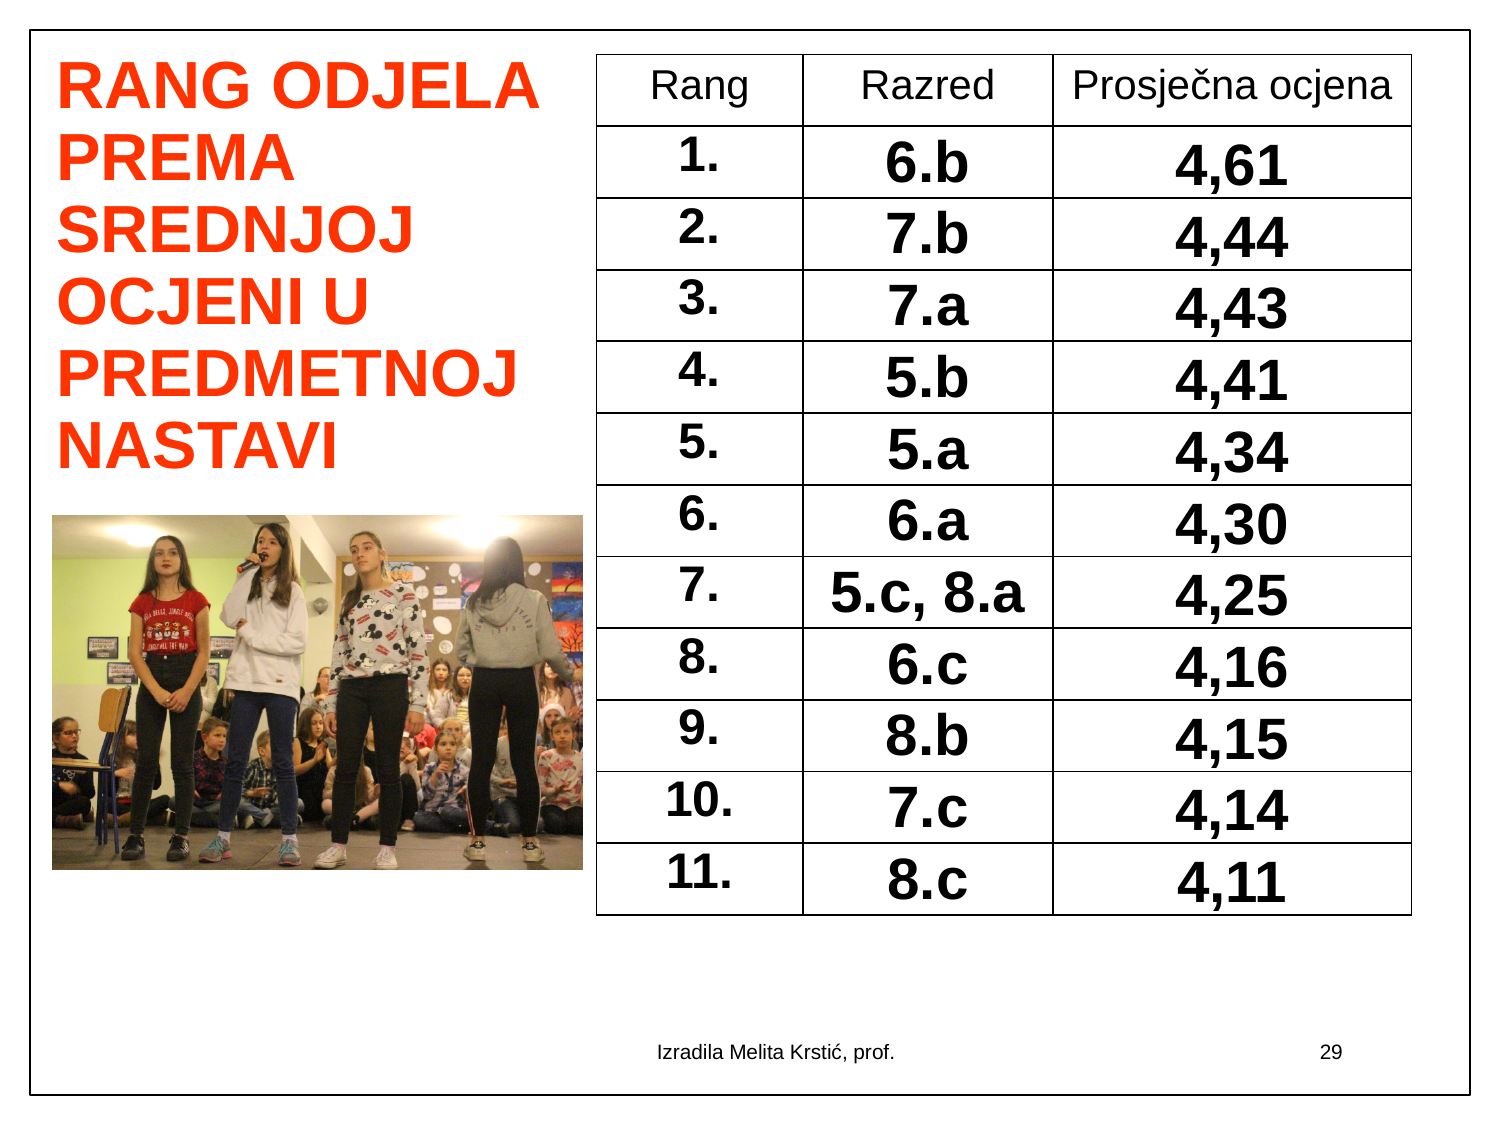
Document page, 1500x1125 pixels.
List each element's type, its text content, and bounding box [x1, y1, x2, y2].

table_header Razred [804, 55, 1052, 125]
table_cell 5.a [804, 414, 1052, 484]
table_cell 10. [597, 772, 802, 842]
table_header Prosječna ocjena [1054, 55, 1411, 125]
table_cell 4,30 [1054, 486, 1411, 556]
table_cell 7.b [804, 199, 1052, 269]
table_cell 6.a [804, 486, 1052, 556]
table_cell 4,14 [1054, 772, 1411, 842]
table_cell 5.b [804, 342, 1052, 412]
table_cell 9. [597, 701, 802, 771]
table_cell 7.c [804, 772, 1052, 842]
table_cell 4,15 [1054, 701, 1411, 771]
table_cell 2. [597, 199, 802, 269]
table_cell 4,34 [1054, 414, 1411, 484]
table_cell 4,25 [1054, 557, 1411, 627]
picture [51, 514, 583, 870]
table_cell 6.c [804, 629, 1052, 699]
table_cell 3. [597, 271, 802, 340]
table_cell 4,44 [1054, 199, 1411, 269]
slide_number 29 [1147, 1020, 1358, 1081]
footer Izradila Melita Krstić, prof. [485, 1020, 1067, 1081]
table_cell 4,43 [1054, 271, 1411, 340]
table_cell 6. [597, 486, 802, 556]
table_cell 5. [597, 414, 802, 484]
table_cell 4,61 [1054, 127, 1411, 197]
table_cell 8. [597, 629, 802, 699]
table_cell 11. [597, 844, 802, 914]
table_cell 1. [597, 127, 802, 197]
table_cell 4,11 [1054, 844, 1411, 914]
title RANG ODJELA PREMA SREDNJOJ OCJENI U PREDMETNOJ NASTAVI [41, 42, 562, 492]
table_cell 4. [597, 342, 802, 412]
table_cell 5.c, 8.a [804, 557, 1052, 627]
table_cell 7.a [804, 271, 1052, 340]
table_cell 4,41 [1054, 342, 1411, 412]
table_cell 7. [597, 557, 802, 627]
table_cell 4,16 [1054, 629, 1411, 699]
table_cell 8.c [804, 844, 1052, 914]
table_cell 6.b [804, 127, 1052, 197]
table_header Rang [597, 55, 802, 125]
table_cell 8.b [804, 701, 1052, 771]
